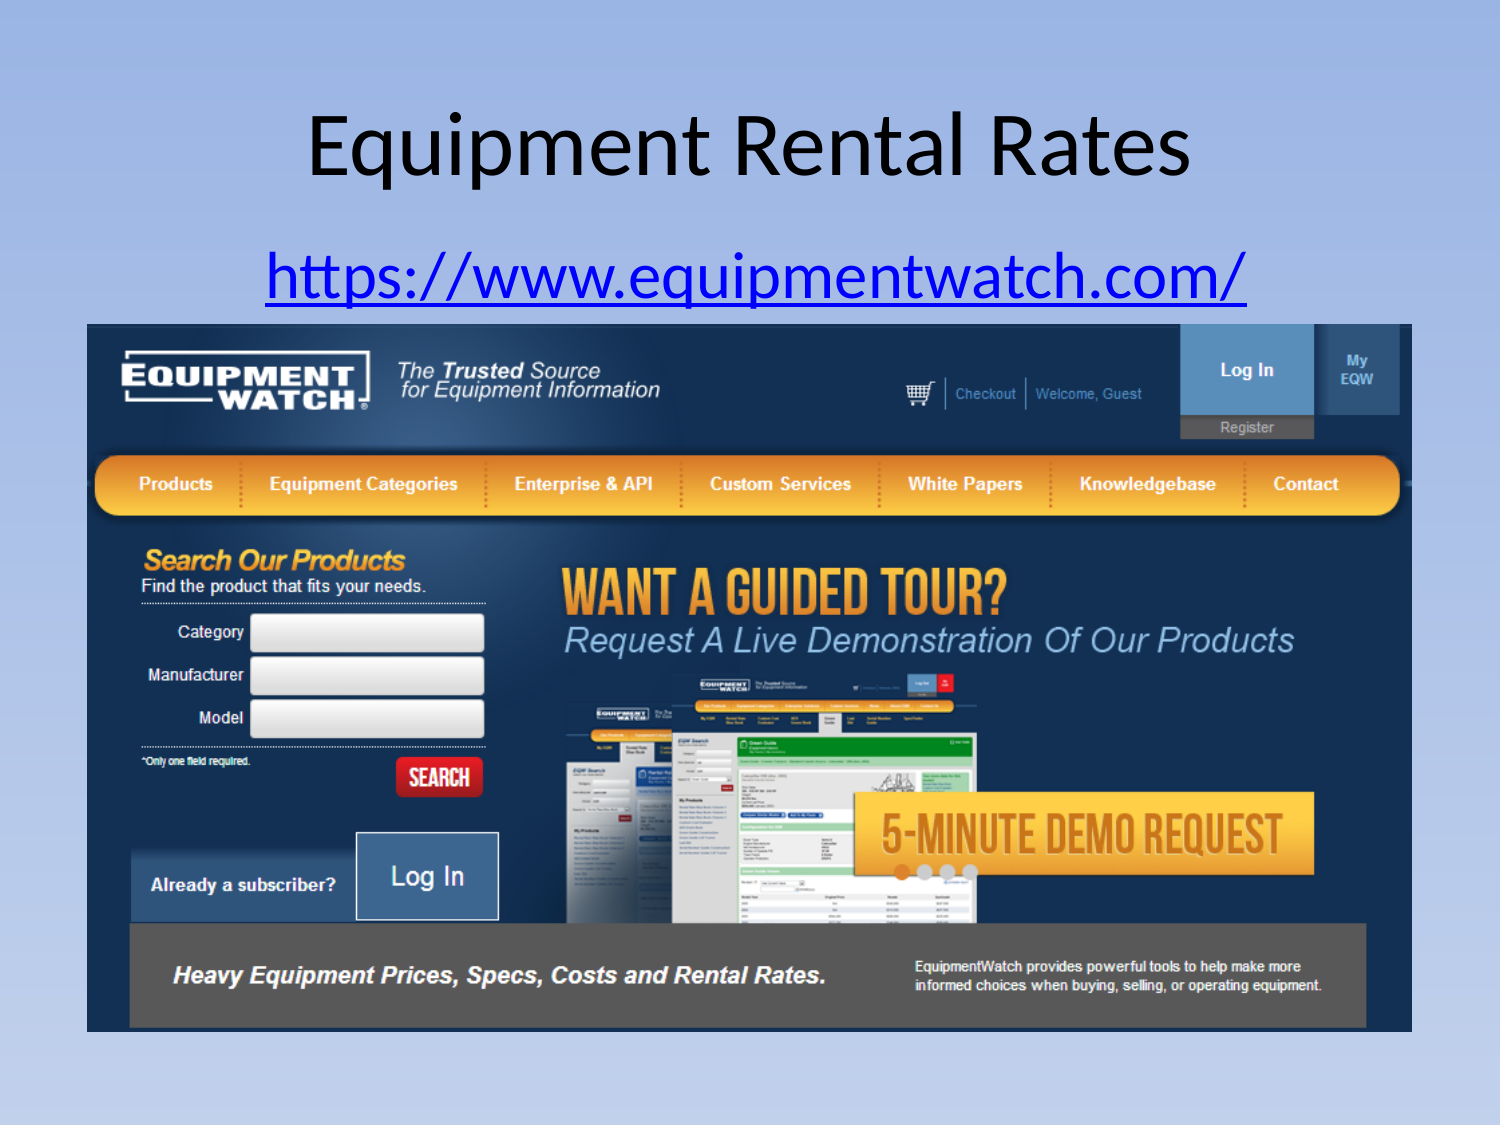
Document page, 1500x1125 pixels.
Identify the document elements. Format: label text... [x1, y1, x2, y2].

title Equipment Rental Rates [75, 45, 1425, 233]
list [87, 324, 1412, 1032]
text_box https://www.equipmentwatch.com/ [87, 224, 1425, 400]
